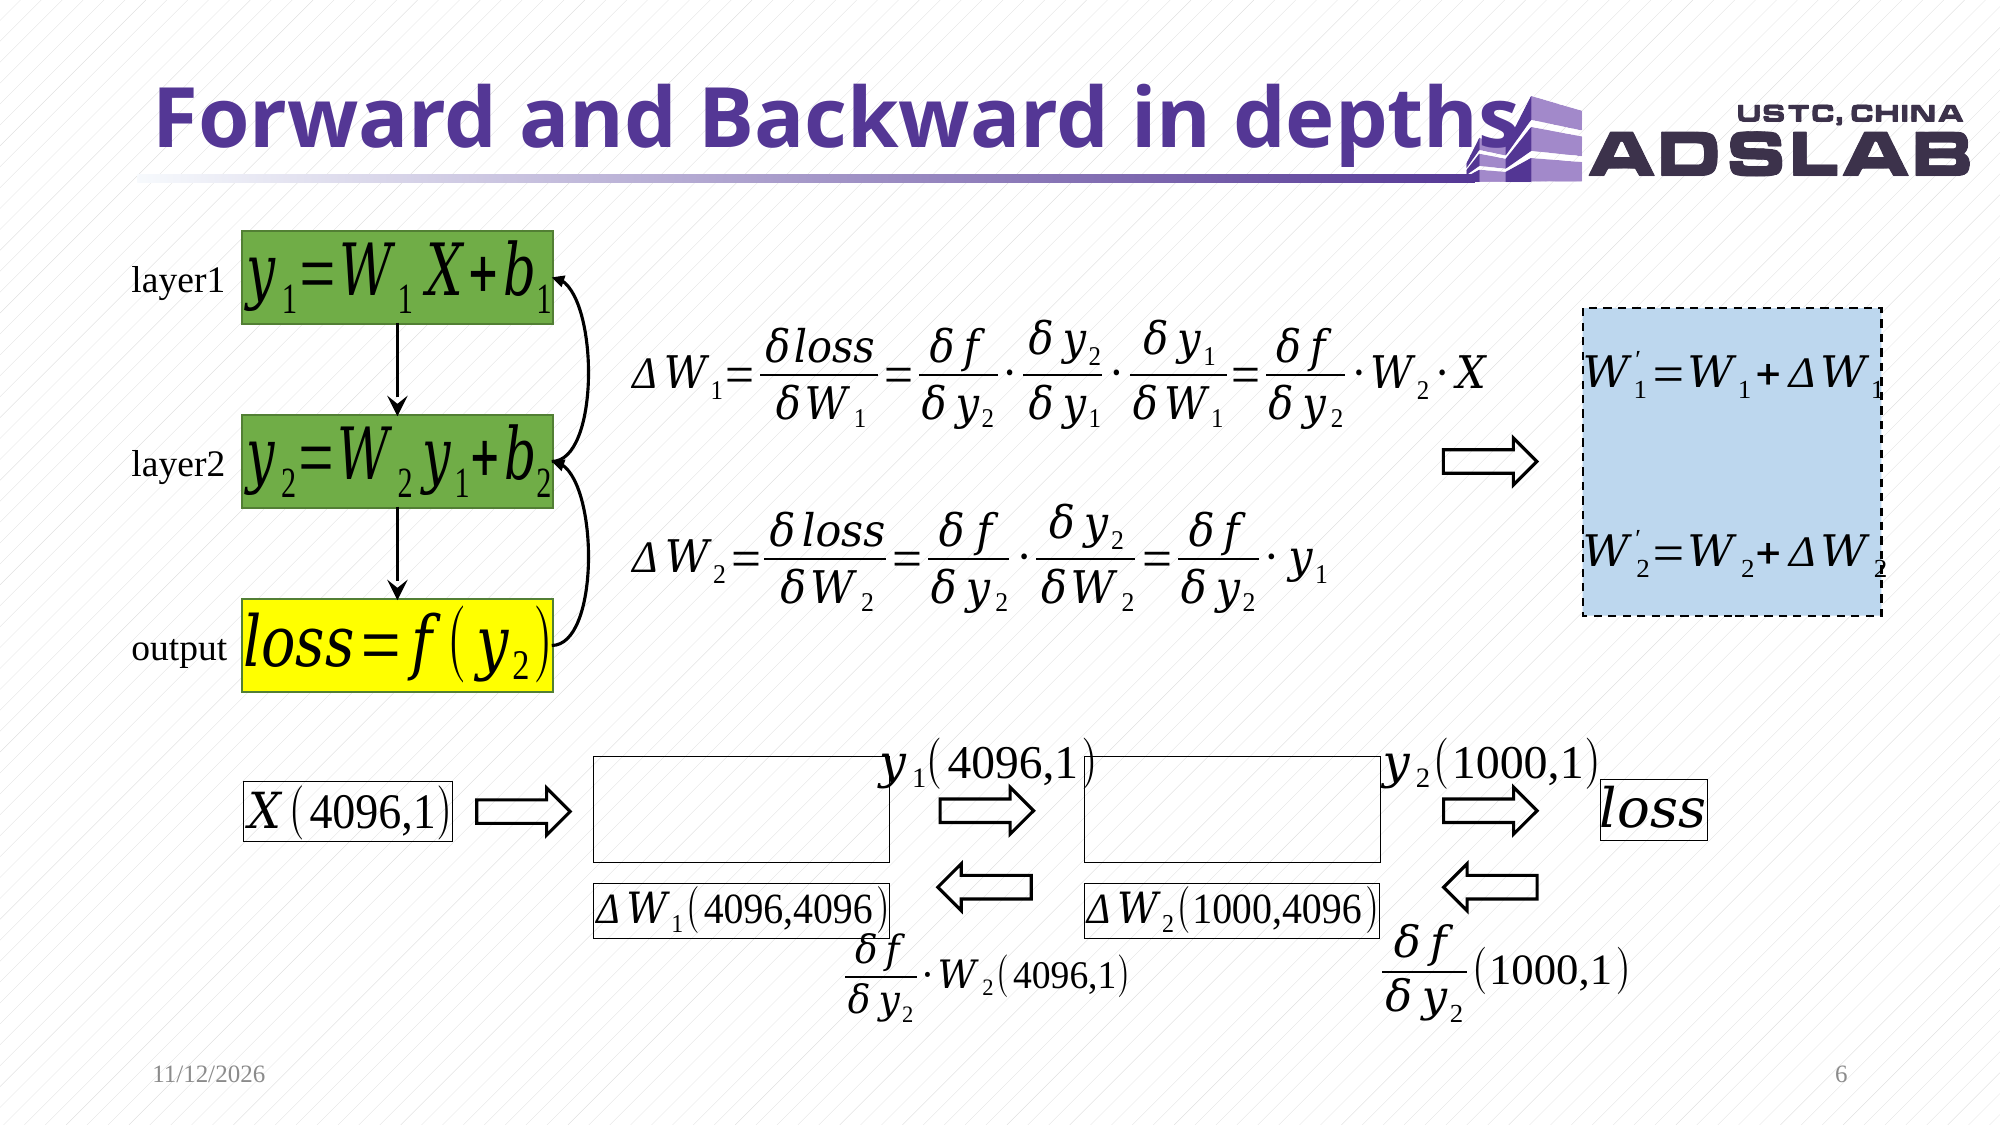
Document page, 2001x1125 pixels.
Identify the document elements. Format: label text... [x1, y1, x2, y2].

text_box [1582, 308, 1887, 616]
text_box [1442, 784, 1539, 837]
title Forward and Backward in depths [137, 63, 1863, 177]
text_box layer1 [116, 247, 241, 307]
picture [1470, 93, 1976, 183]
text_box [939, 784, 1036, 837]
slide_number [137, 1042, 588, 1103]
text_box layer2 [116, 431, 241, 491]
text_box [1442, 435, 1539, 488]
text_box [475, 785, 572, 838]
text_box [1442, 861, 1539, 914]
text_box output [116, 615, 243, 676]
text_box [936, 861, 1033, 914]
